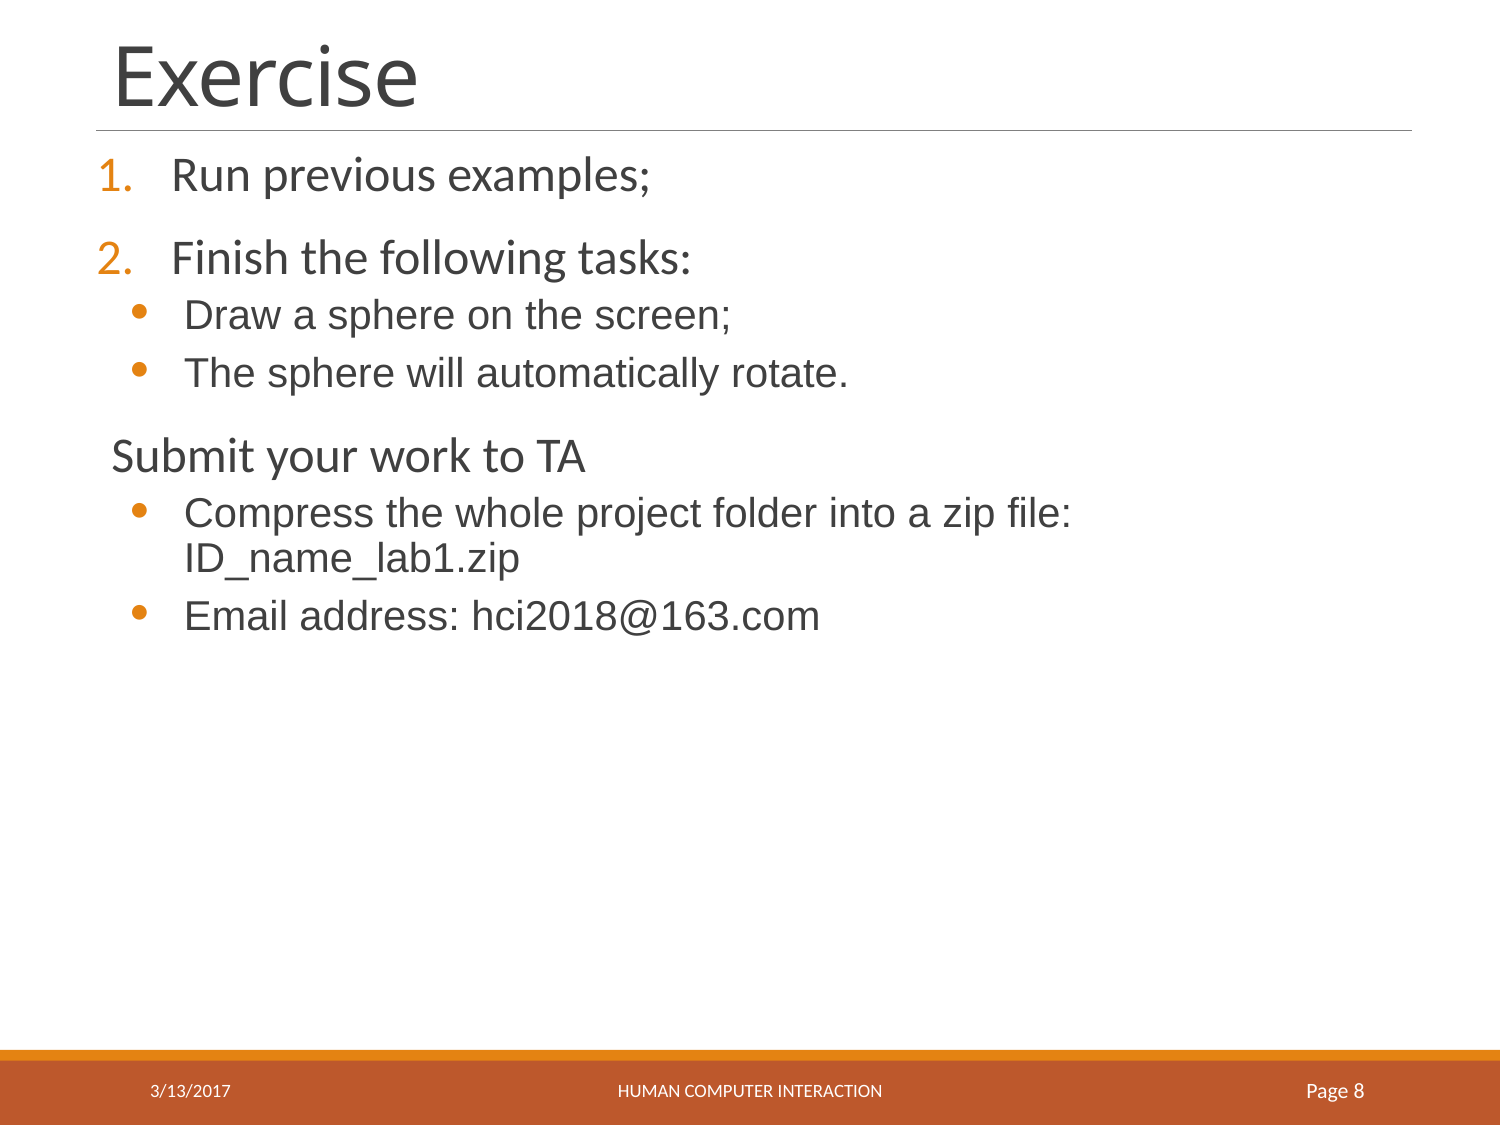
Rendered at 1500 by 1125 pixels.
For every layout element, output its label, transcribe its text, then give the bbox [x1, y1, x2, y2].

list Run previous examples; Finish the following tasks: Draw a sphere on the screen; The sphere will automatically rotate. Submit your work to TA Compress the whole project folder into a zip file: ID_name_lab1.zip Email address: hci2018@163.com [96, 140, 1413, 1034]
slide_number Page 8 [1218, 1059, 1380, 1120]
footer HUMAN COMPUTER INTERACTION [453, 1059, 1047, 1120]
title Exercise [96, 19, 1413, 131]
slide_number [135, 1059, 440, 1120]
